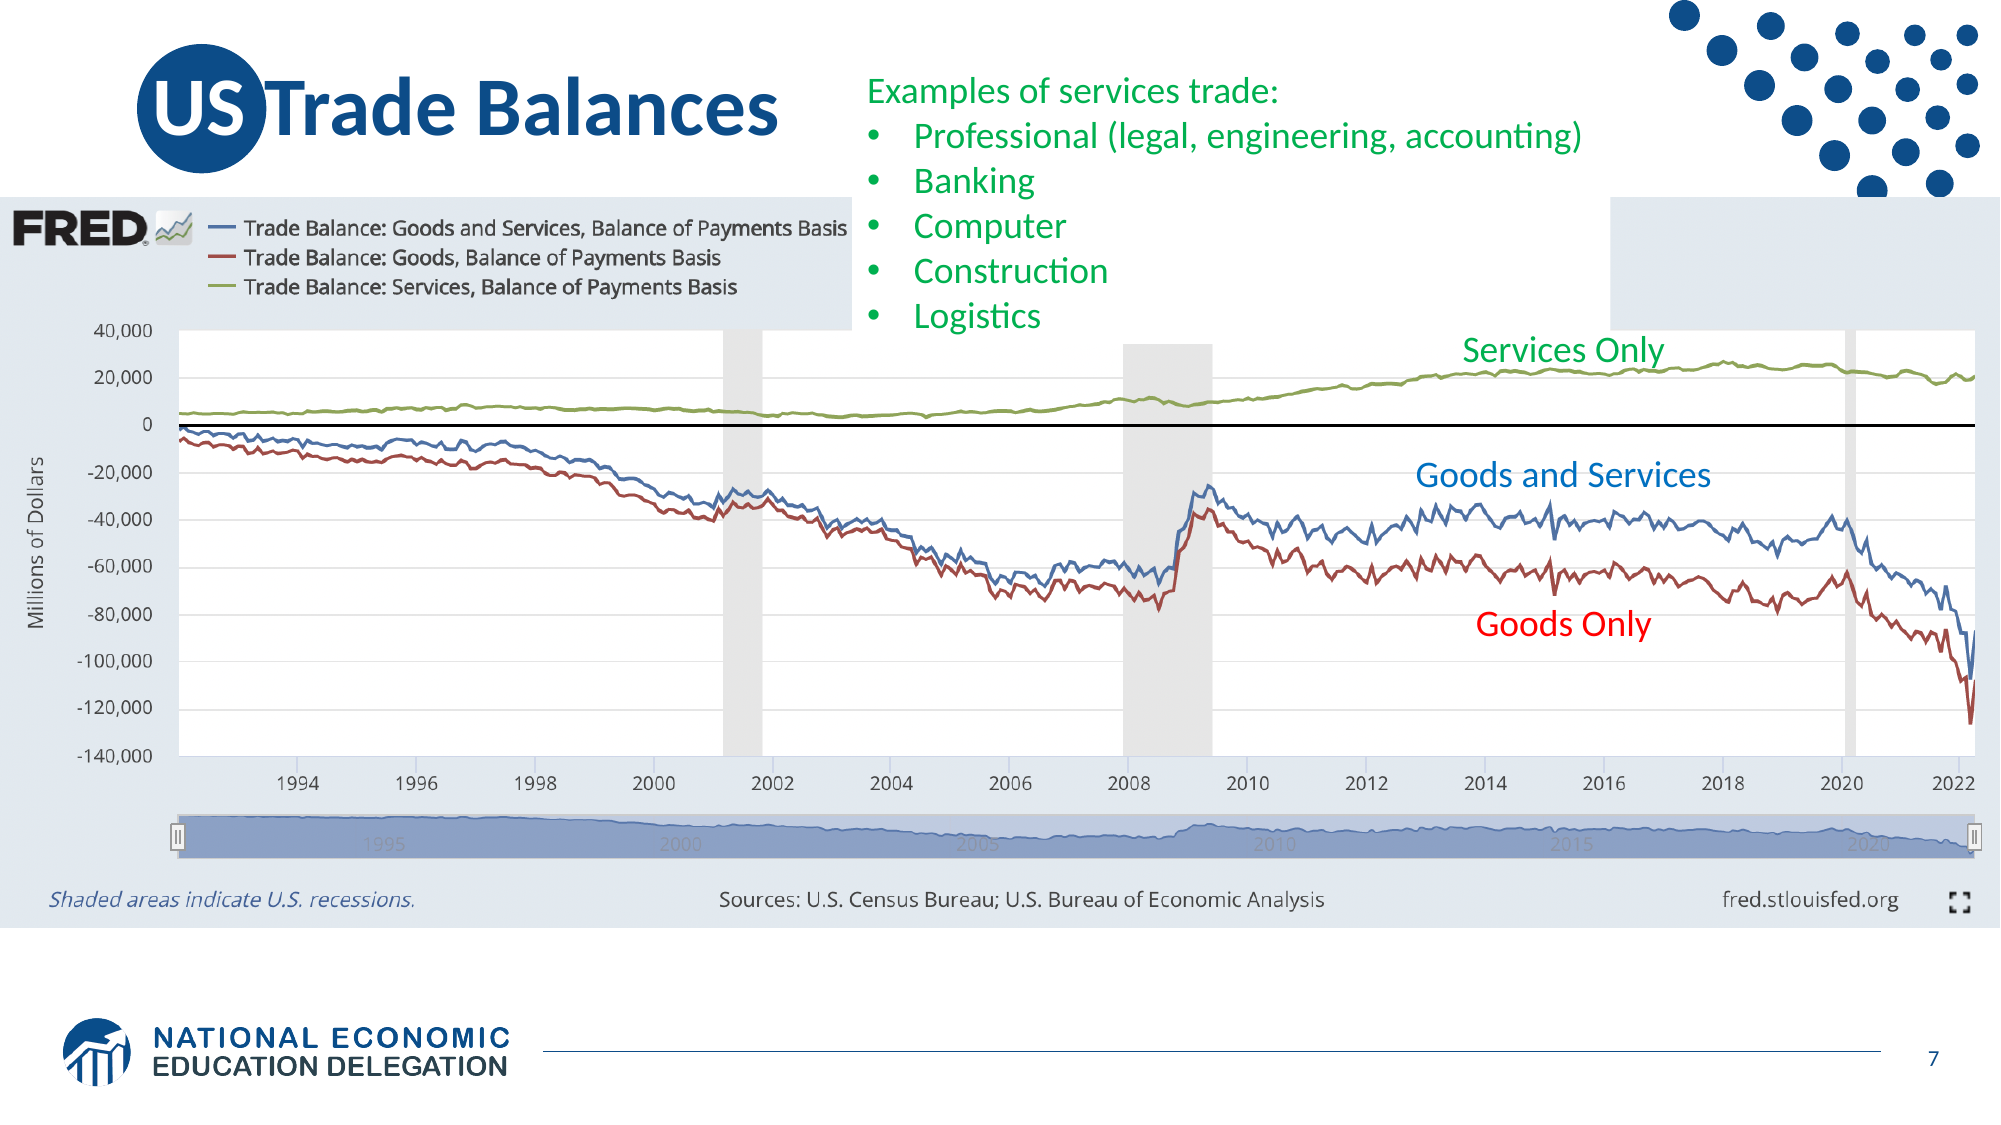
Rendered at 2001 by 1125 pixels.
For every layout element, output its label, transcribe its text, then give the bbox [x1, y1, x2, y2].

text_box Examples of services trade: Professional (legal, engineering, accounting) Banking Computer Construction Logistics [852, 59, 1611, 197]
picture [0, 197, 2000, 928]
picture [55, 1013, 520, 1091]
title US Trade Balances [137, 0, 1863, 197]
slide_number 7 [1504, 1027, 1955, 1087]
